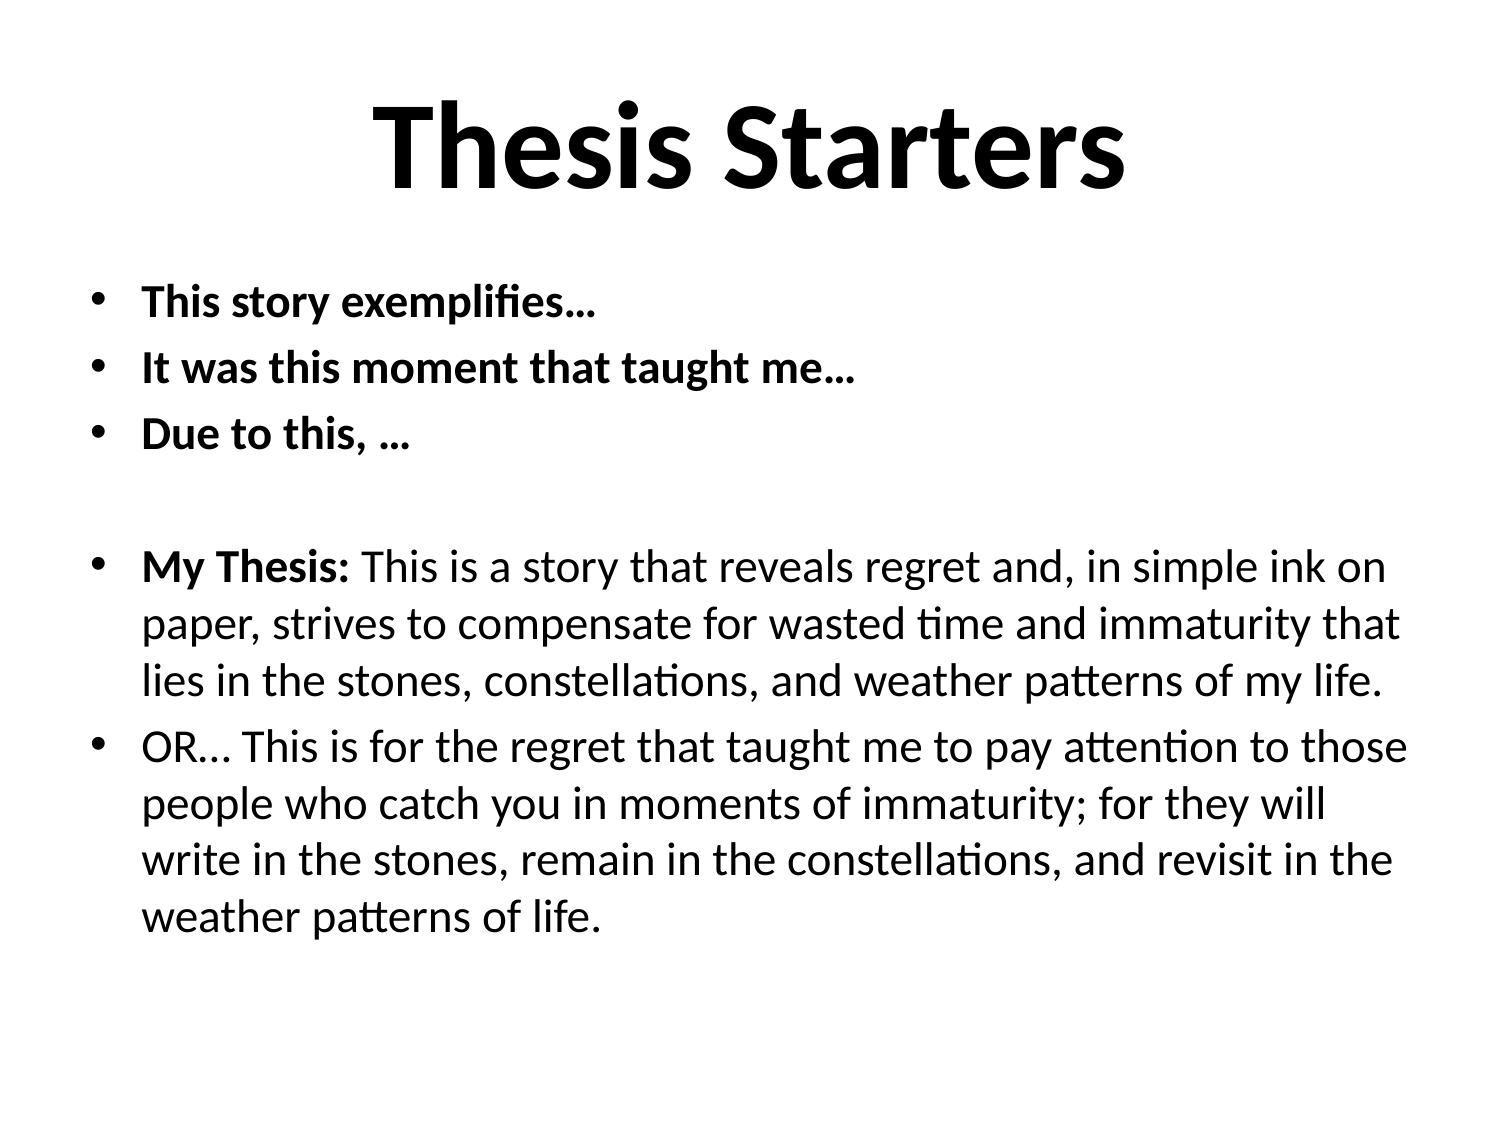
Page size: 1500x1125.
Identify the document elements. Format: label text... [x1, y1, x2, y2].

title Thesis Starters [75, 45, 1425, 233]
list This story exemplifies… It was this moment that taught me… Due to this, … My Thesis: This is a story that reveals regret and, in simple ink on paper, strives to compensate for wasted time and immaturity that lies in the stones, constellations, and weather patterns of my life. OR… This is for the regret that taught me to pay attention to those people who catch you in moments of immaturity; for they will write in the stones, remain in the constellations, and revisit in the weather patterns of life. [75, 262, 1425, 1005]
